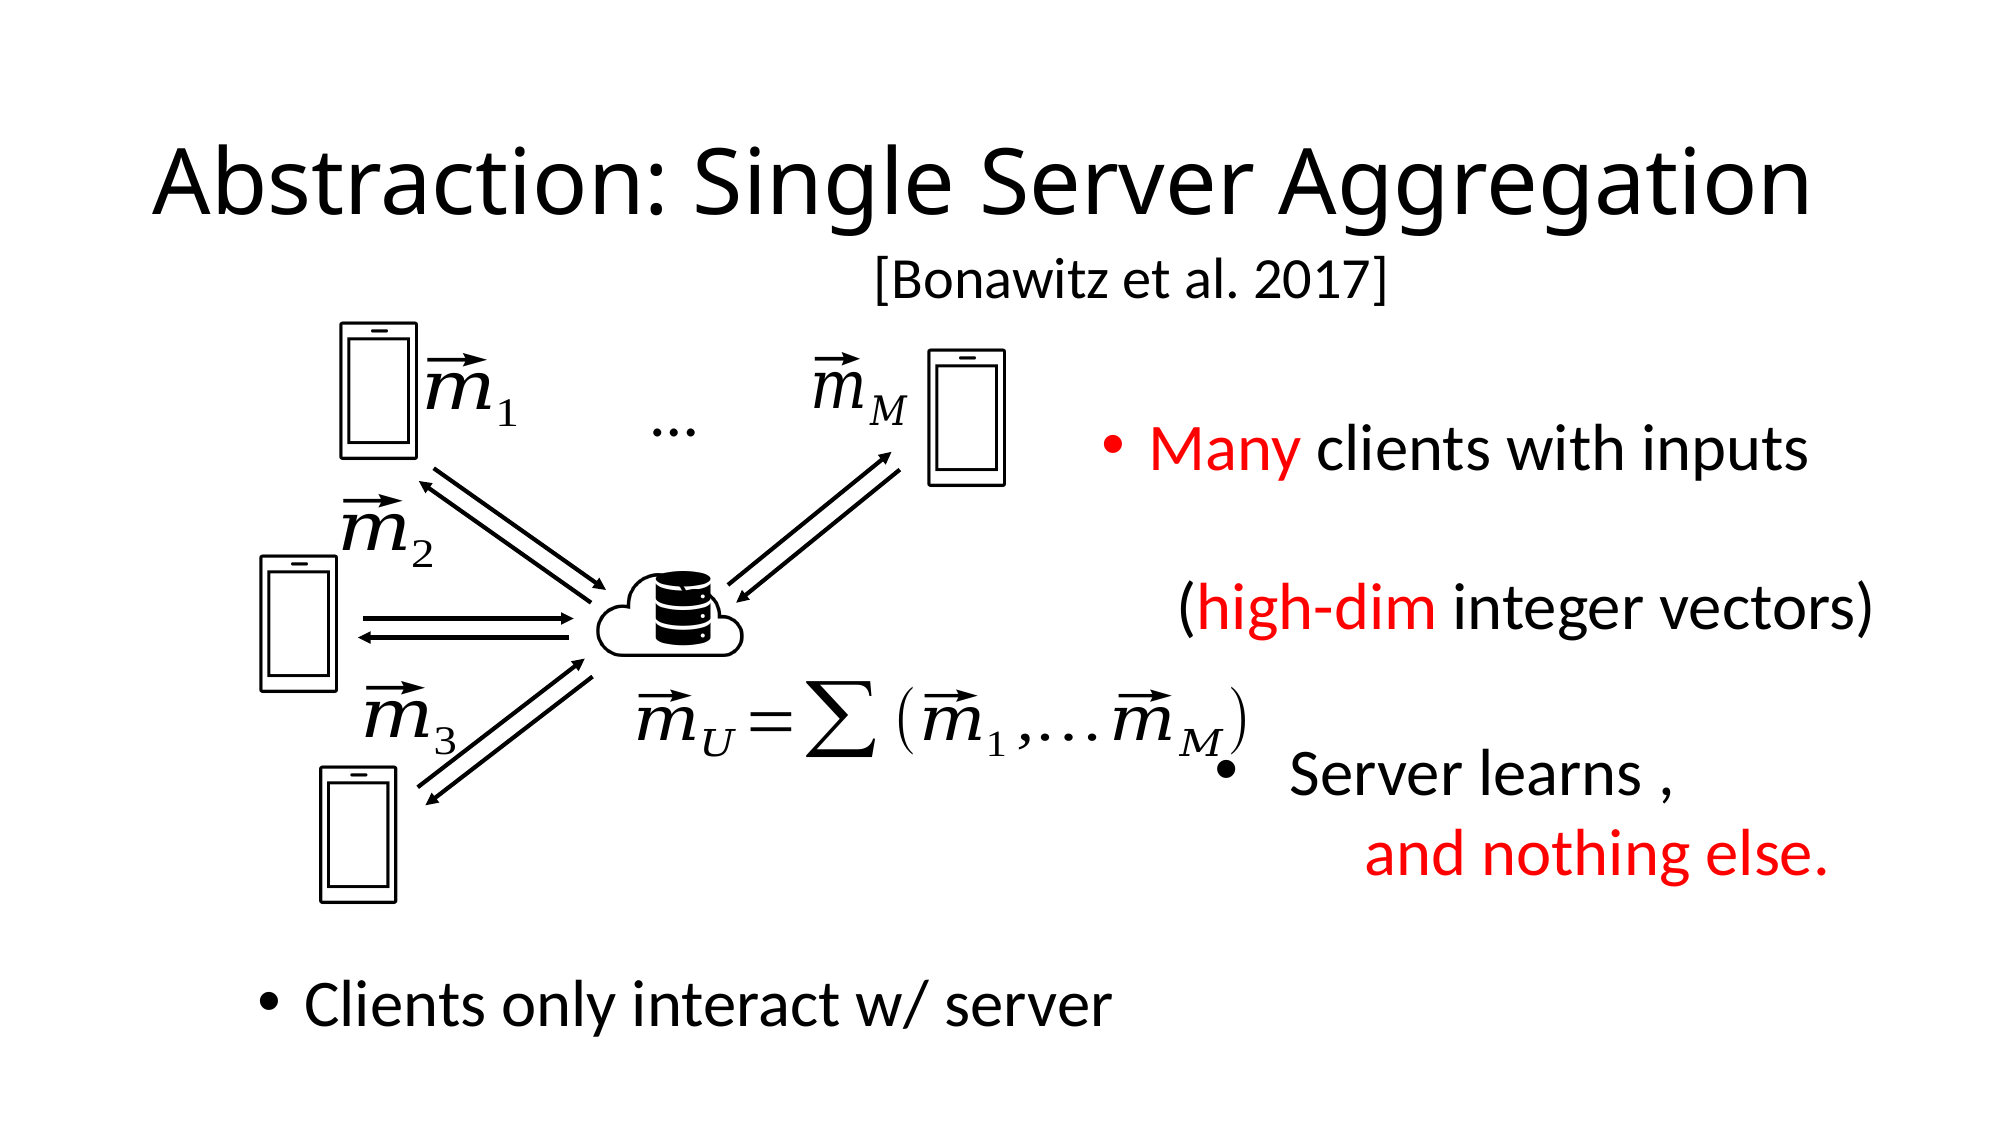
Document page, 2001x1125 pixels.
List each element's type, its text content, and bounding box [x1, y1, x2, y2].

picture [303, 315, 454, 466]
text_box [404, 525, 621, 545]
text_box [358, 618, 574, 638]
picture [891, 342, 1042, 493]
picture [223, 548, 374, 699]
picture [282, 759, 433, 910]
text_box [397, 722, 613, 742]
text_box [705, 517, 922, 537]
text_box Abstraction: Single Server Aggregation [137, 76, 1863, 294]
text_box [Bonawitz et al. 2017] [859, 232, 1434, 318]
text_box Clients only interact w/ server [242, 952, 1158, 1048]
text_box … [637, 362, 754, 458]
picture [586, 531, 754, 699]
